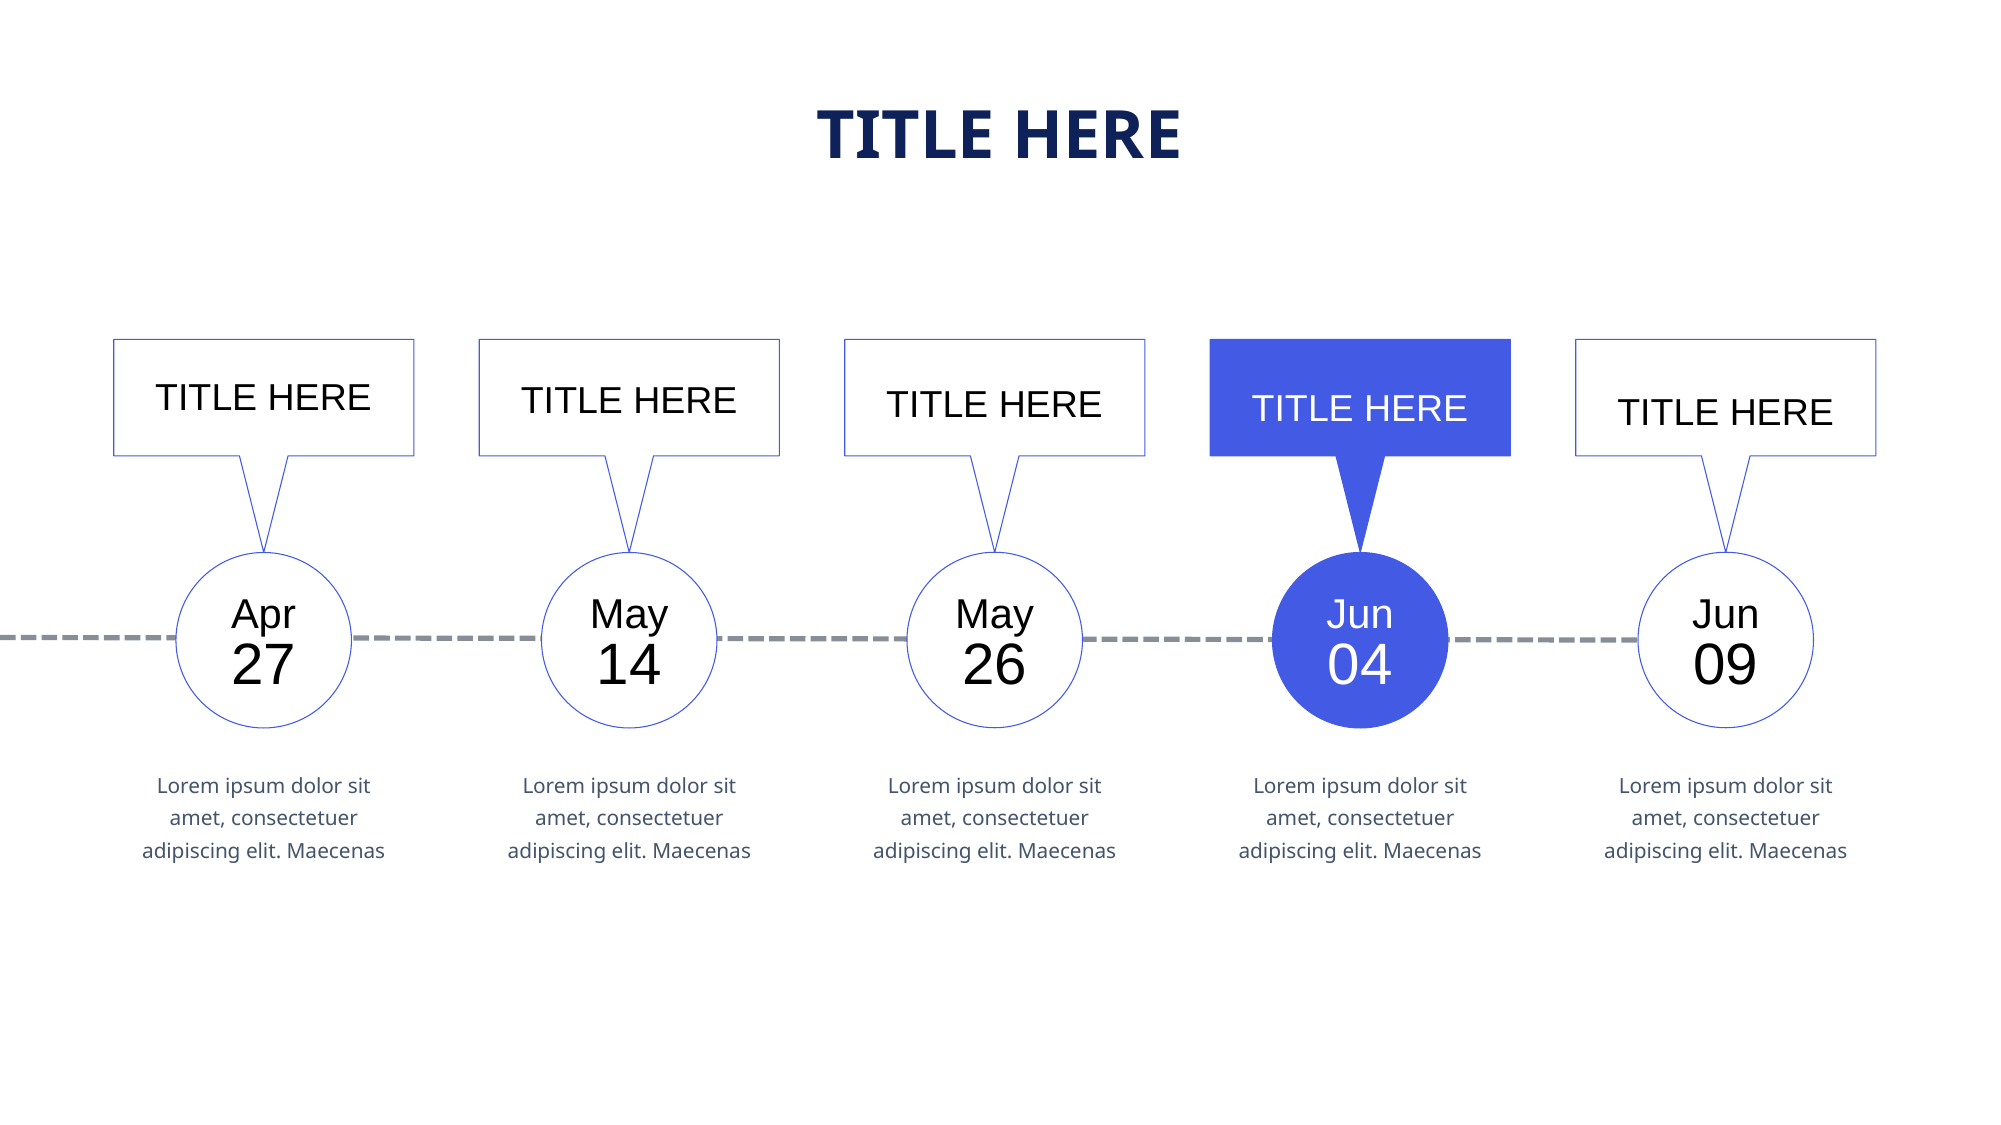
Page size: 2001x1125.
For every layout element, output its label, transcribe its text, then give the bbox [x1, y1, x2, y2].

text_box Jun 09 [1638, 552, 1814, 728]
text_box May 14 [541, 552, 717, 637]
text_box [1210, 339, 1511, 553]
text_box TITLE HERE [871, 372, 1118, 433]
text_box Apr 27 [176, 552, 352, 637]
text_box TITLE HERE [1236, 376, 1484, 437]
text_box [844, 339, 1145, 553]
text_box [481, 341, 778, 545]
text_box Lorem ipsum dolor sit amet, consectetuer adipiscing elit. Maecenas [489, 757, 770, 870]
text_box TITLE HERE [140, 365, 387, 426]
text_box Lorem ipsum dolor sit amet, consectetuer adipiscing elit. Maecenas [1220, 757, 1501, 870]
text_box Lorem ipsum dolor sit amet, consectetuer adipiscing elit. Maecenas [1585, 757, 1866, 870]
text_box Lorem ipsum dolor sit amet, consectetuer adipiscing elit. Maecenas [854, 757, 1135, 870]
text_box Jun 04 [1272, 552, 1448, 637]
text_box [113, 339, 414, 553]
text_box May 14 [541, 641, 717, 728]
text_box TITLE HERE [505, 369, 753, 429]
text_box May 26 [907, 641, 1083, 728]
text_box Jun 04 [1272, 641, 1448, 728]
list TITLE HERE [750, 84, 1250, 181]
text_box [0, 637, 1638, 641]
text_box May 26 [907, 552, 1083, 637]
text_box Apr 27 [175, 641, 352, 728]
text_box Lorem ipsum dolor sit amet, consectetuer adipiscing elit. Maecenas [123, 757, 404, 870]
text_box [1575, 339, 1876, 553]
text_box TITLE HERE [1602, 380, 1849, 440]
